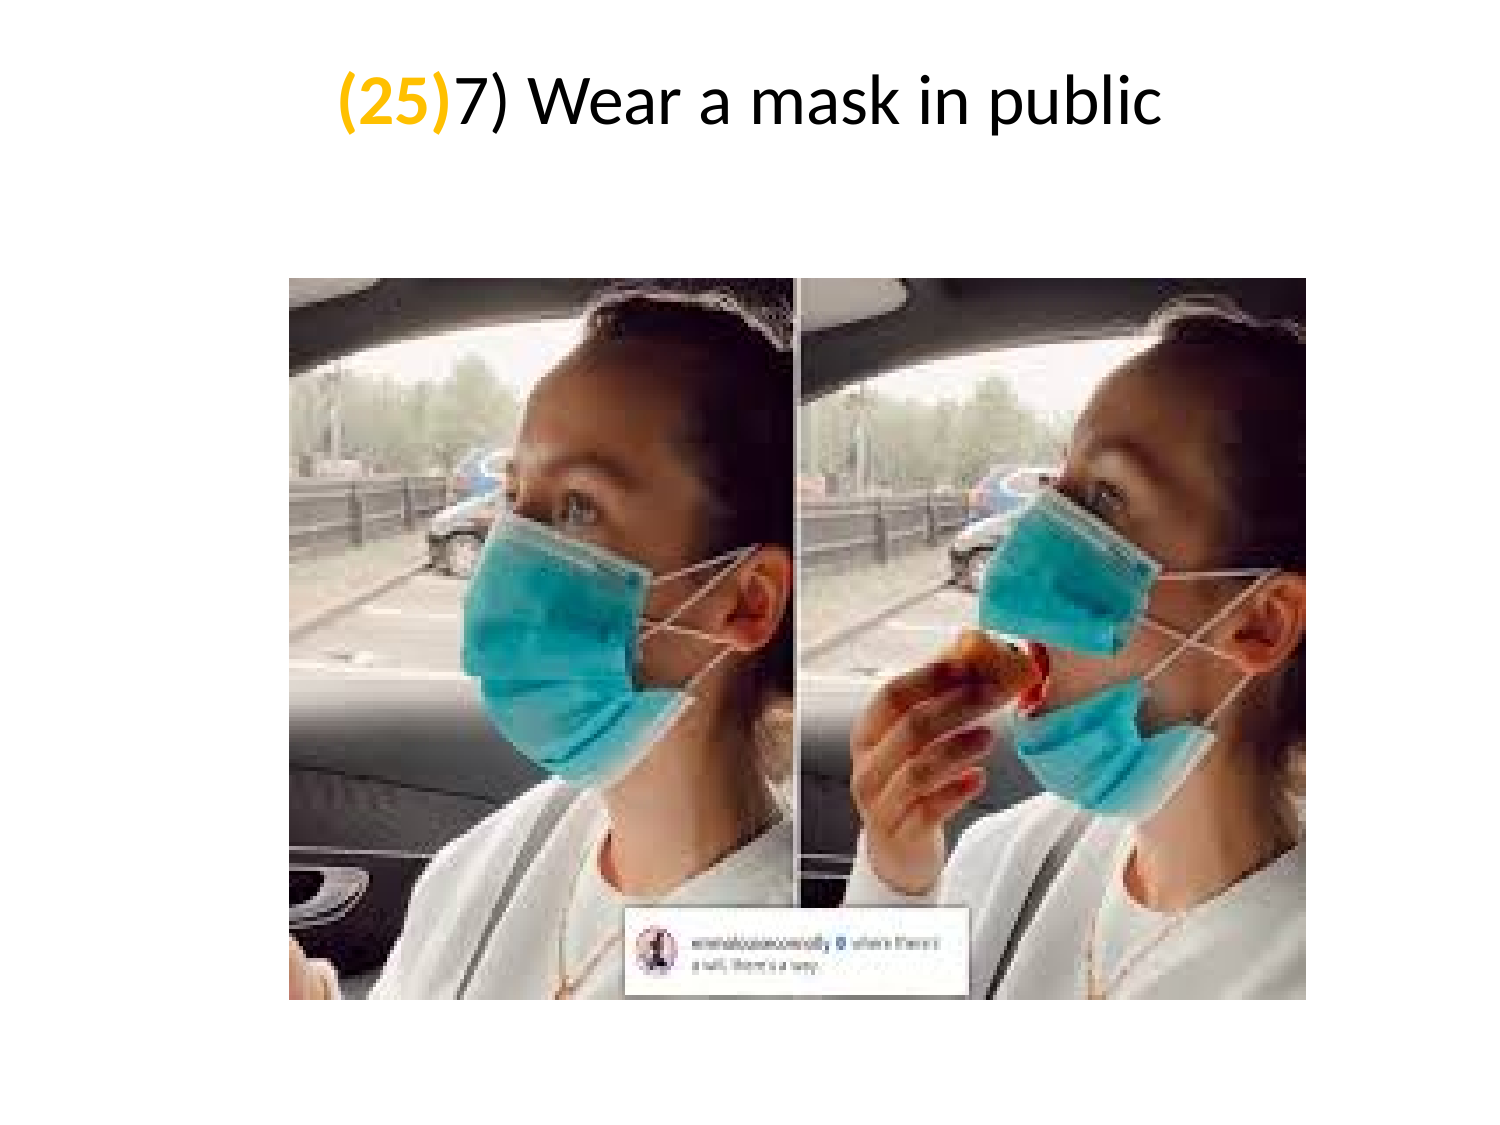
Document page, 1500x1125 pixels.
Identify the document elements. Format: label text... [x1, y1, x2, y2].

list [288, 278, 1306, 1000]
title (25)7) Wear a mask in public [75, 45, 1425, 233]
